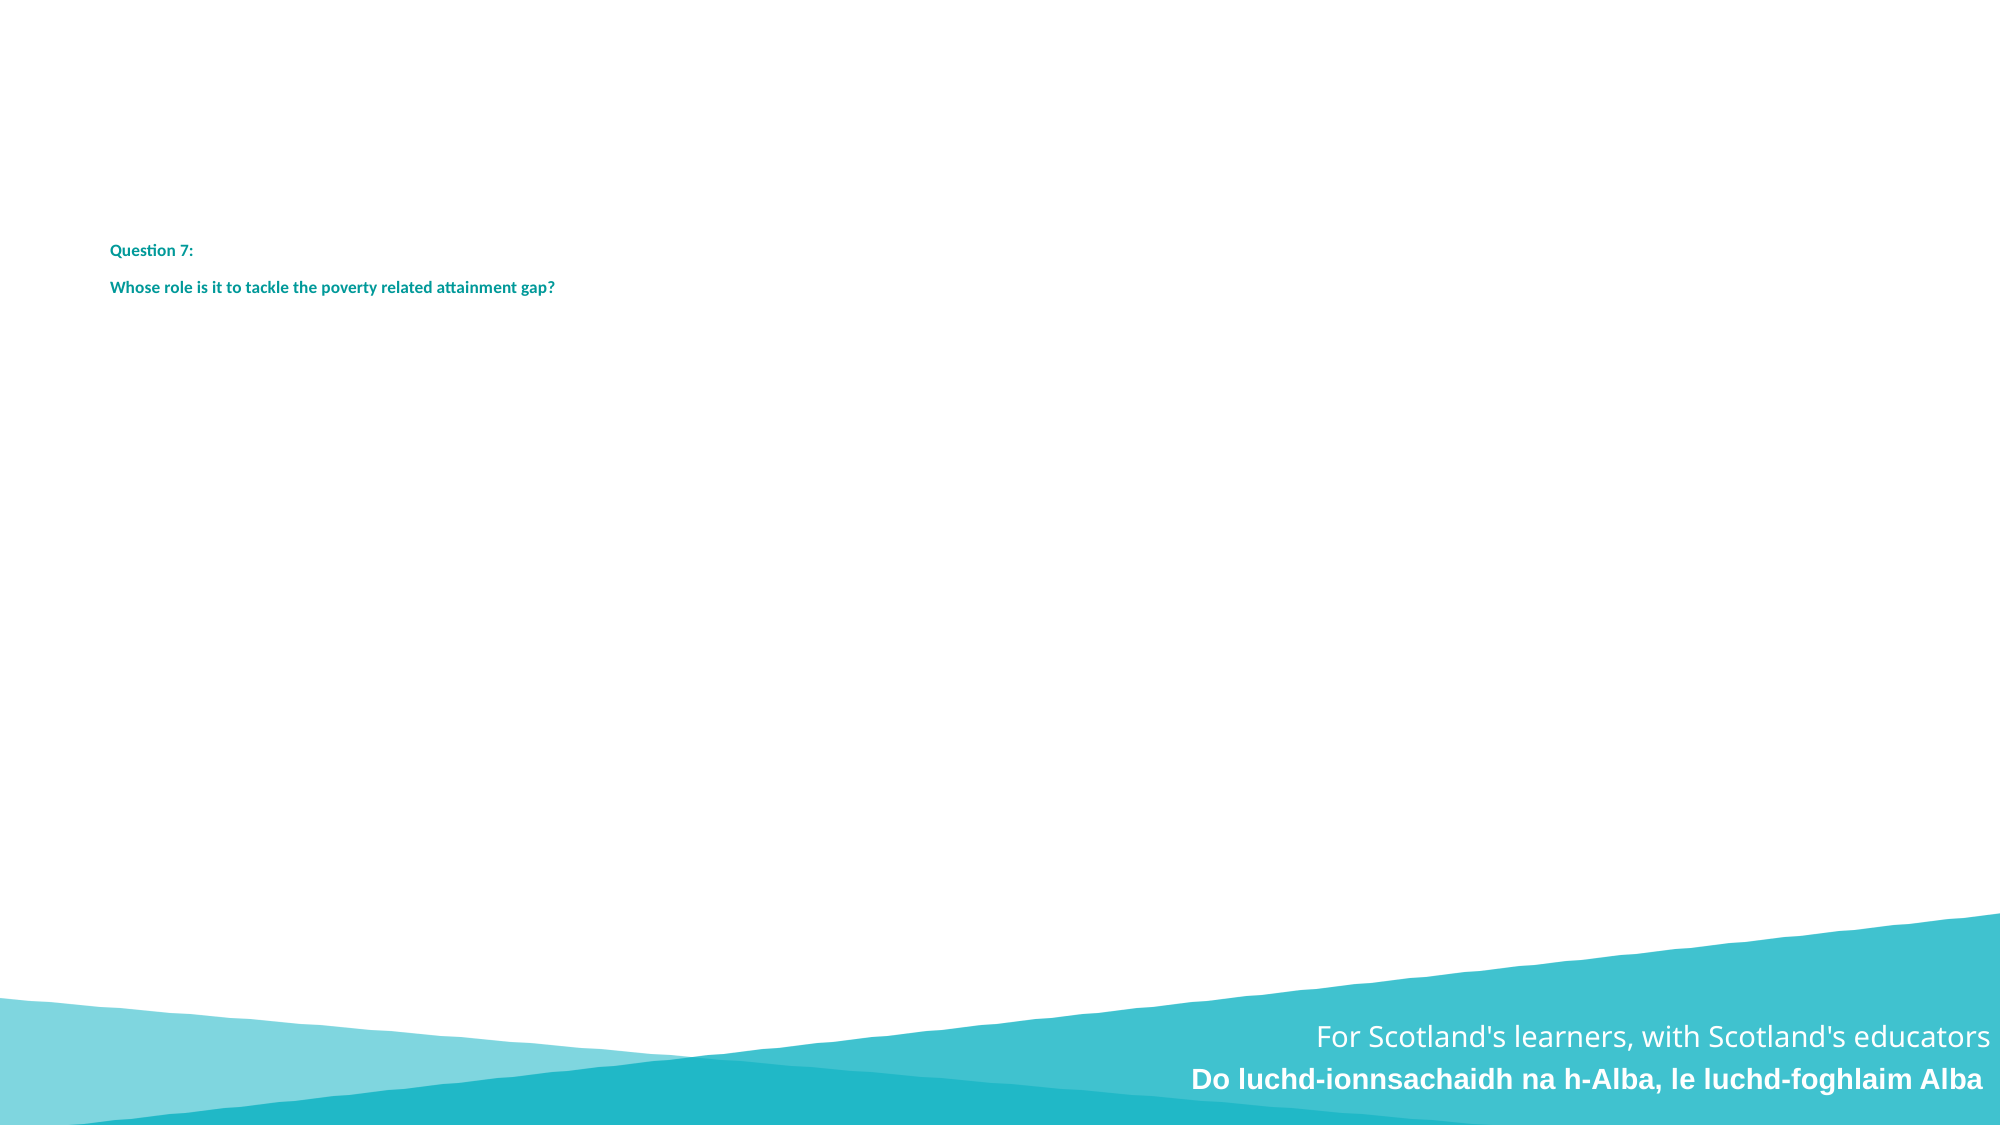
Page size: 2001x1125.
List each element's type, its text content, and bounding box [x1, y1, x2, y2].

title Question 7: Whose role is it to tackle the poverty related attainment gap? [95, 177, 1908, 306]
picture [0, 913, 2000, 1125]
